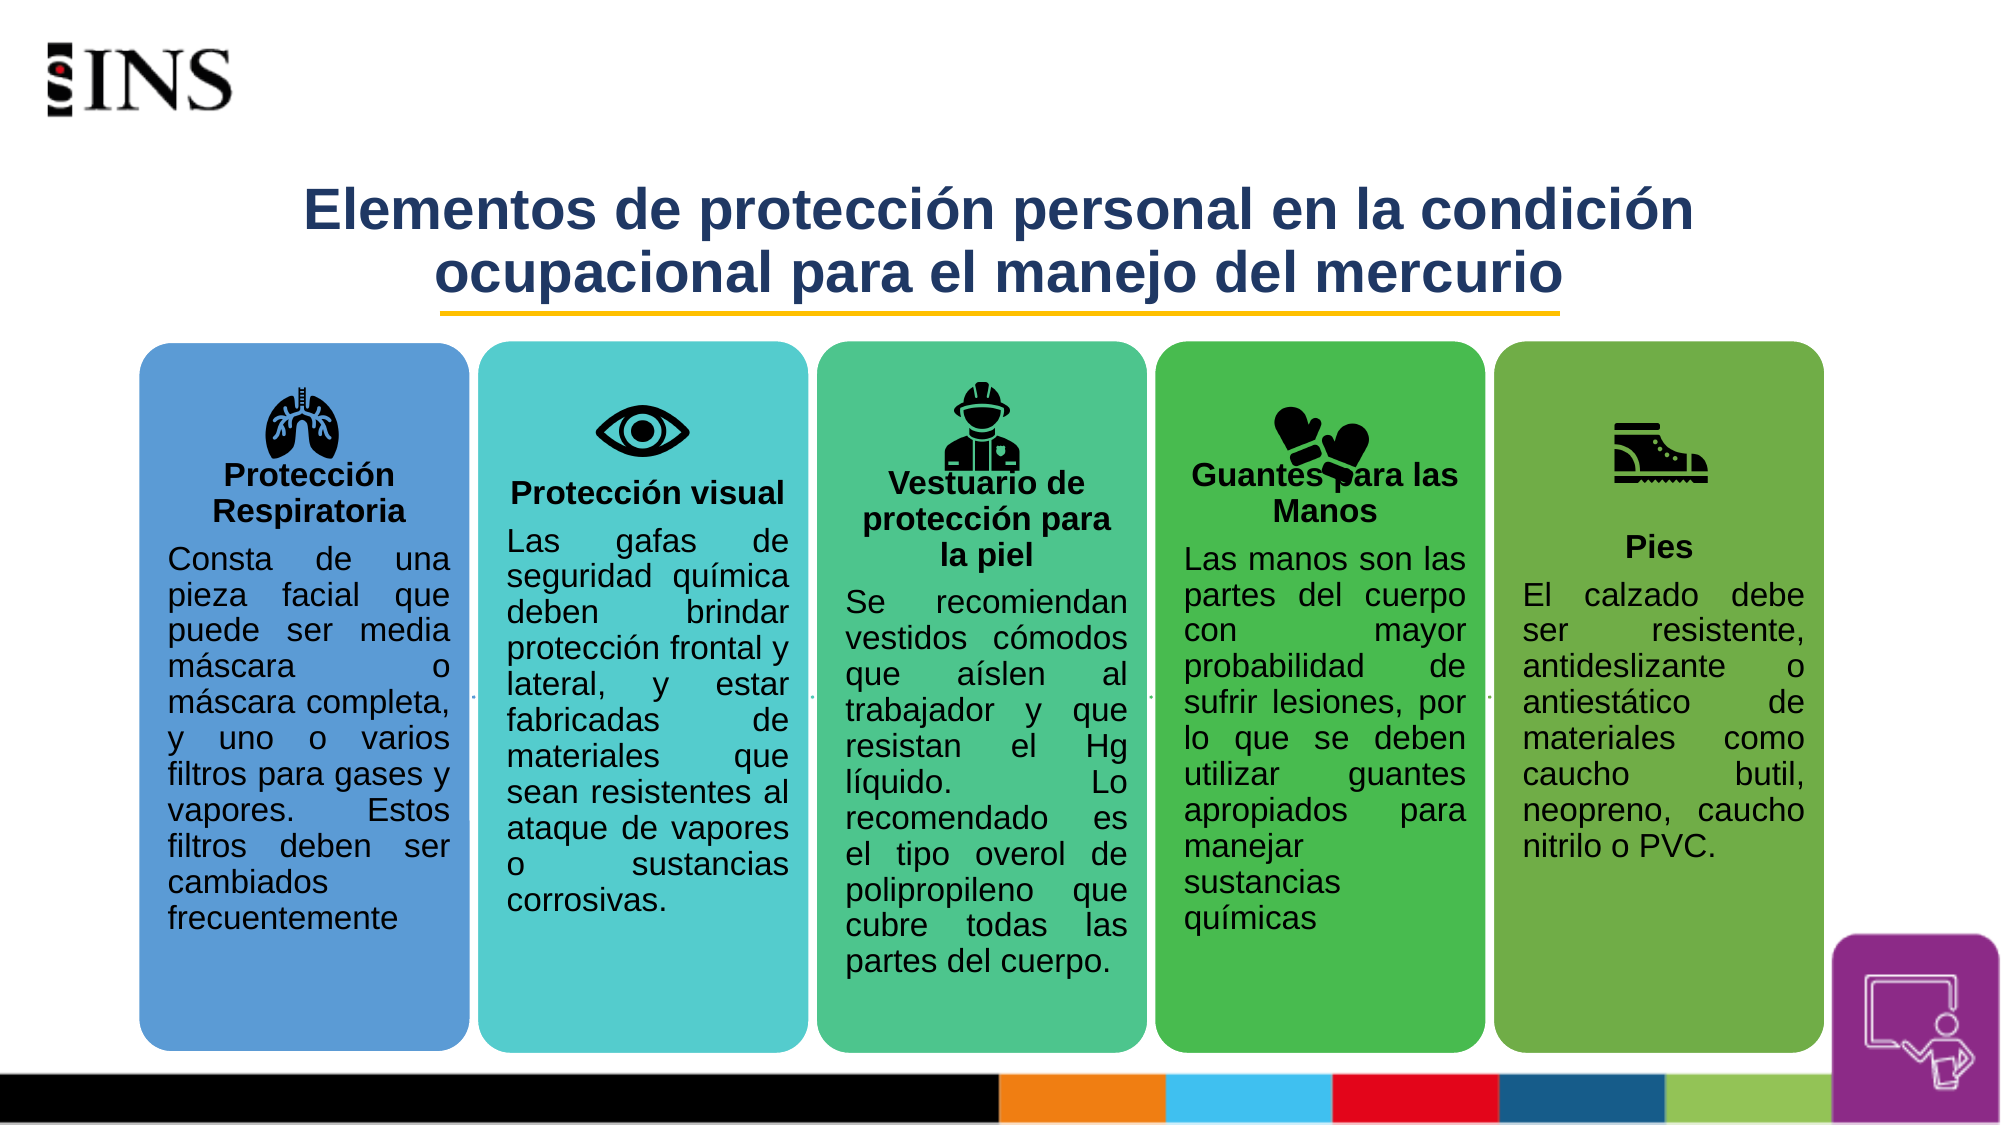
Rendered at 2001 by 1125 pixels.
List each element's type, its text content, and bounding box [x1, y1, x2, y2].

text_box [137, 310, 1827, 1084]
title Elementos de protección personal en la condición ocupacional para el manejo del mercurio [137, 128, 1863, 356]
picture [0, 0, 2001, 1125]
